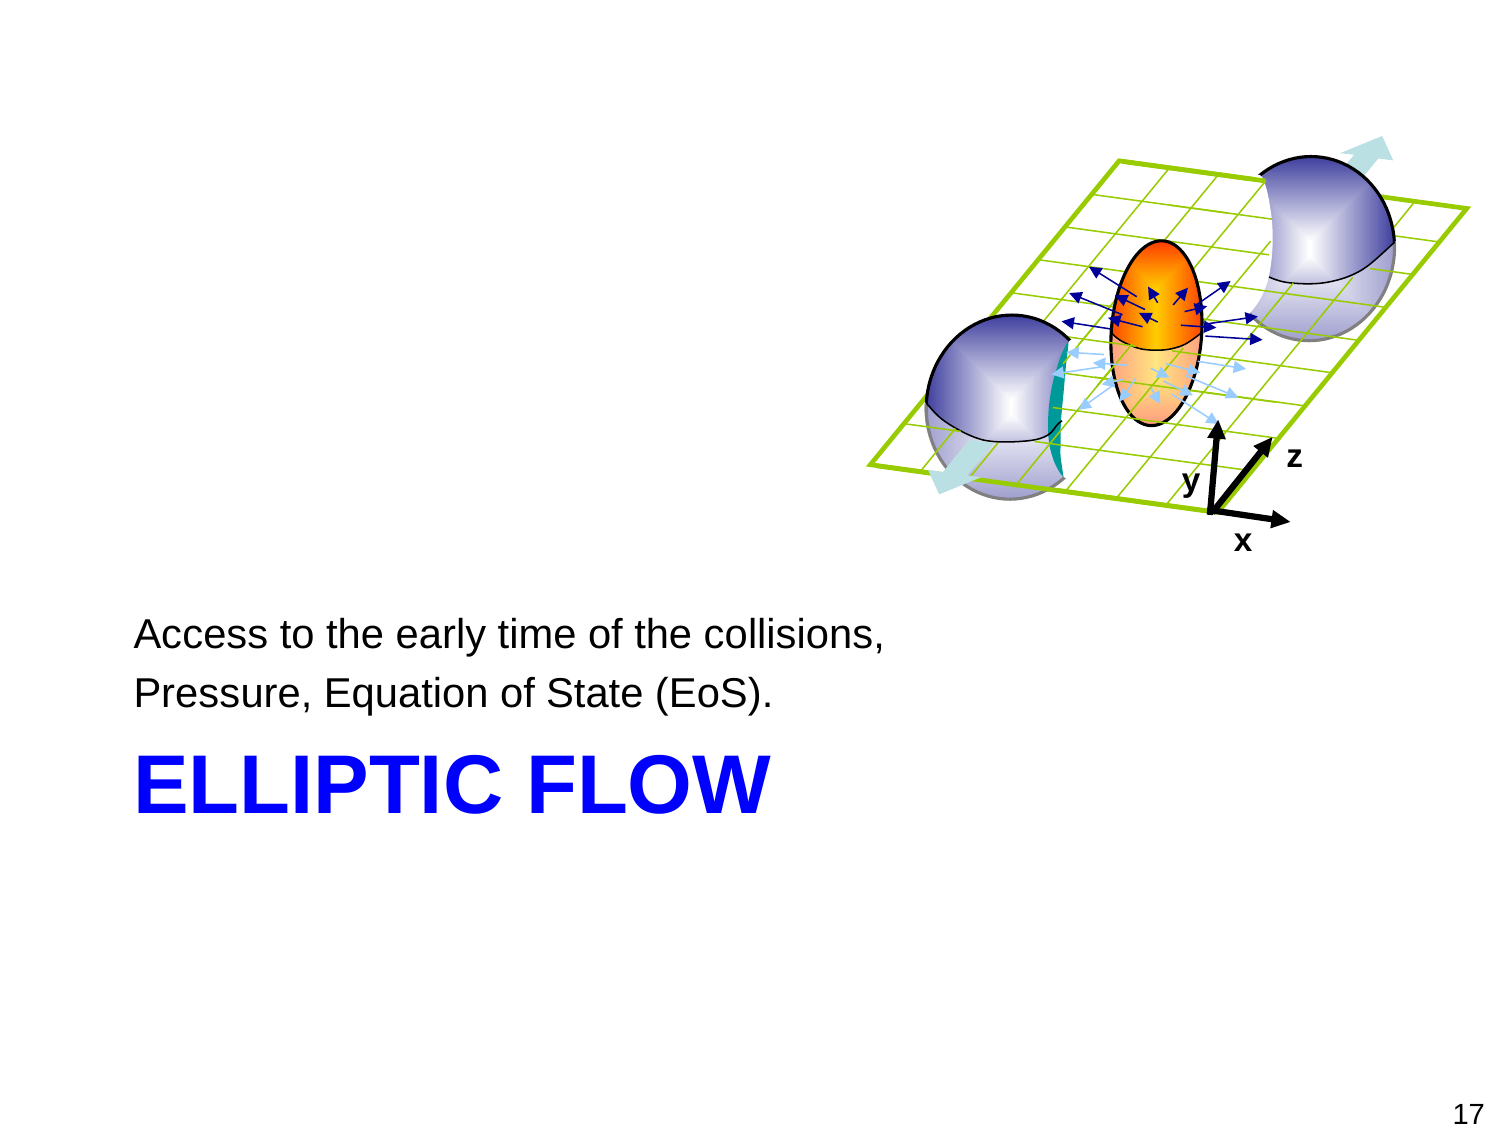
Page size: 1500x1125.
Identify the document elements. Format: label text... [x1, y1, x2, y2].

title Elliptic flow [118, 724, 1394, 947]
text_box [874, 62, 1447, 629]
list Access to the early time of the collisions, Pressure, Equation of State (EoS). [118, 476, 1394, 724]
slide_number 17 [1187, 1087, 1500, 1125]
